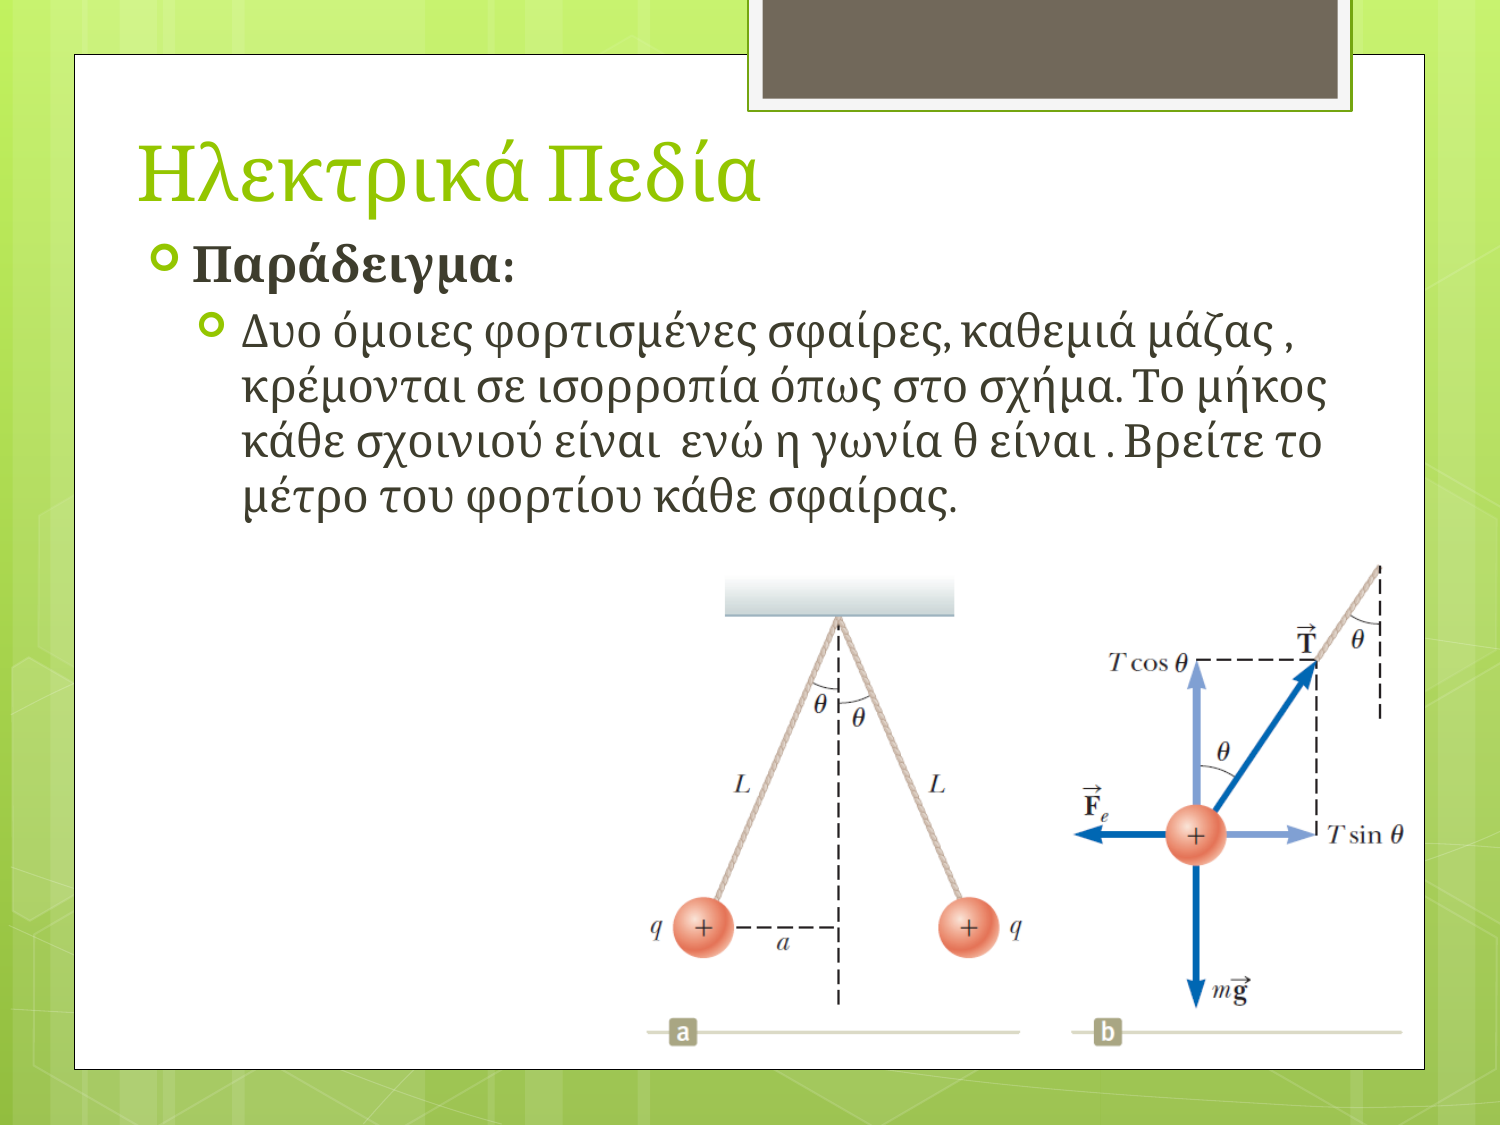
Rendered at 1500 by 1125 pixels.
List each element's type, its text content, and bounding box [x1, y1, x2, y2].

picture [624, 542, 1413, 1058]
title Ηλεκτρικά Πεδία [121, 116, 1338, 225]
